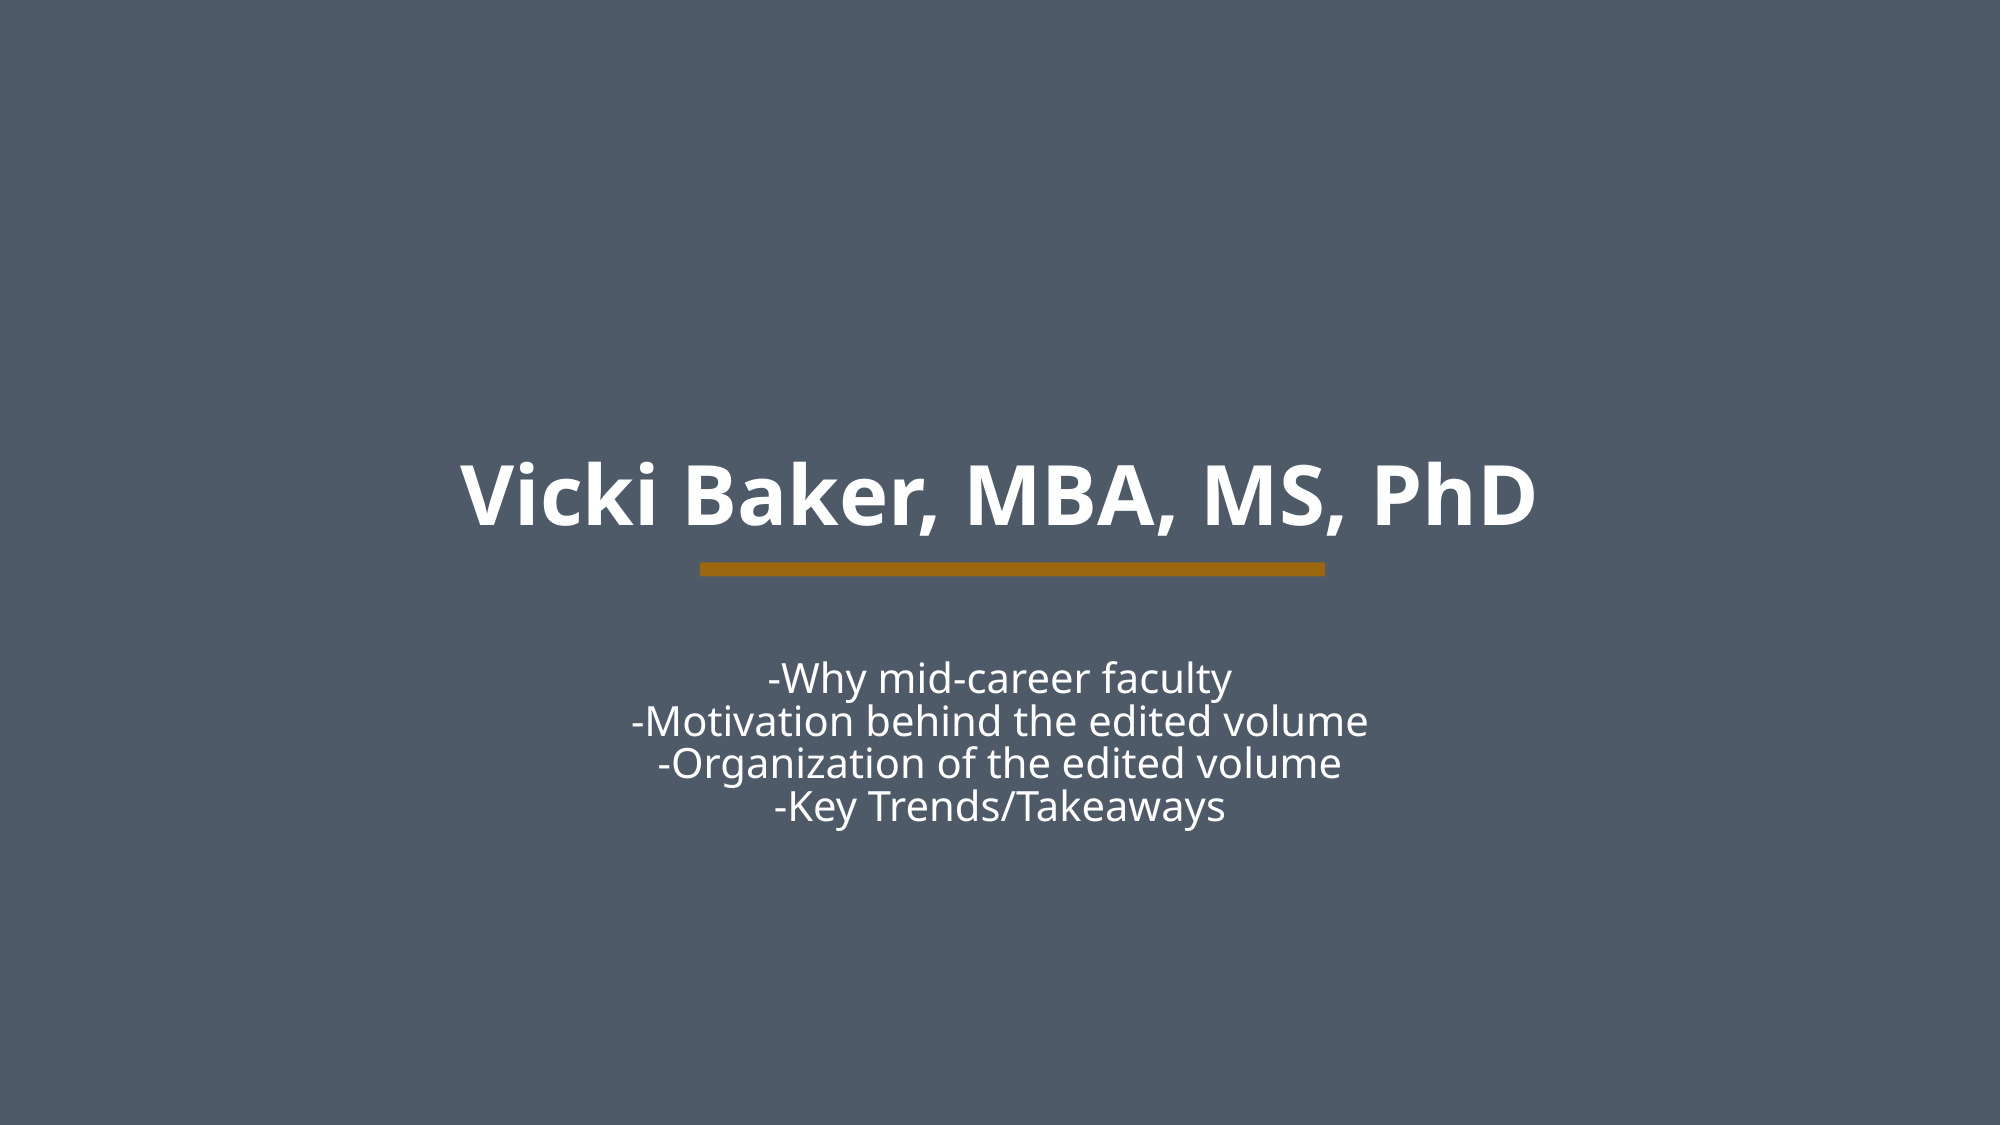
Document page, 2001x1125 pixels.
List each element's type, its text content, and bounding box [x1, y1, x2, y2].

text_box [699, 561, 1326, 577]
text_box -Why mid-career faculty -Motivation behind the edited volume -Organization of the edited volume -Key Trends/Takeaways [560, 652, 1440, 922]
text_box Vicki Baker, MBA, MS, PhD [395, 435, 1605, 650]
